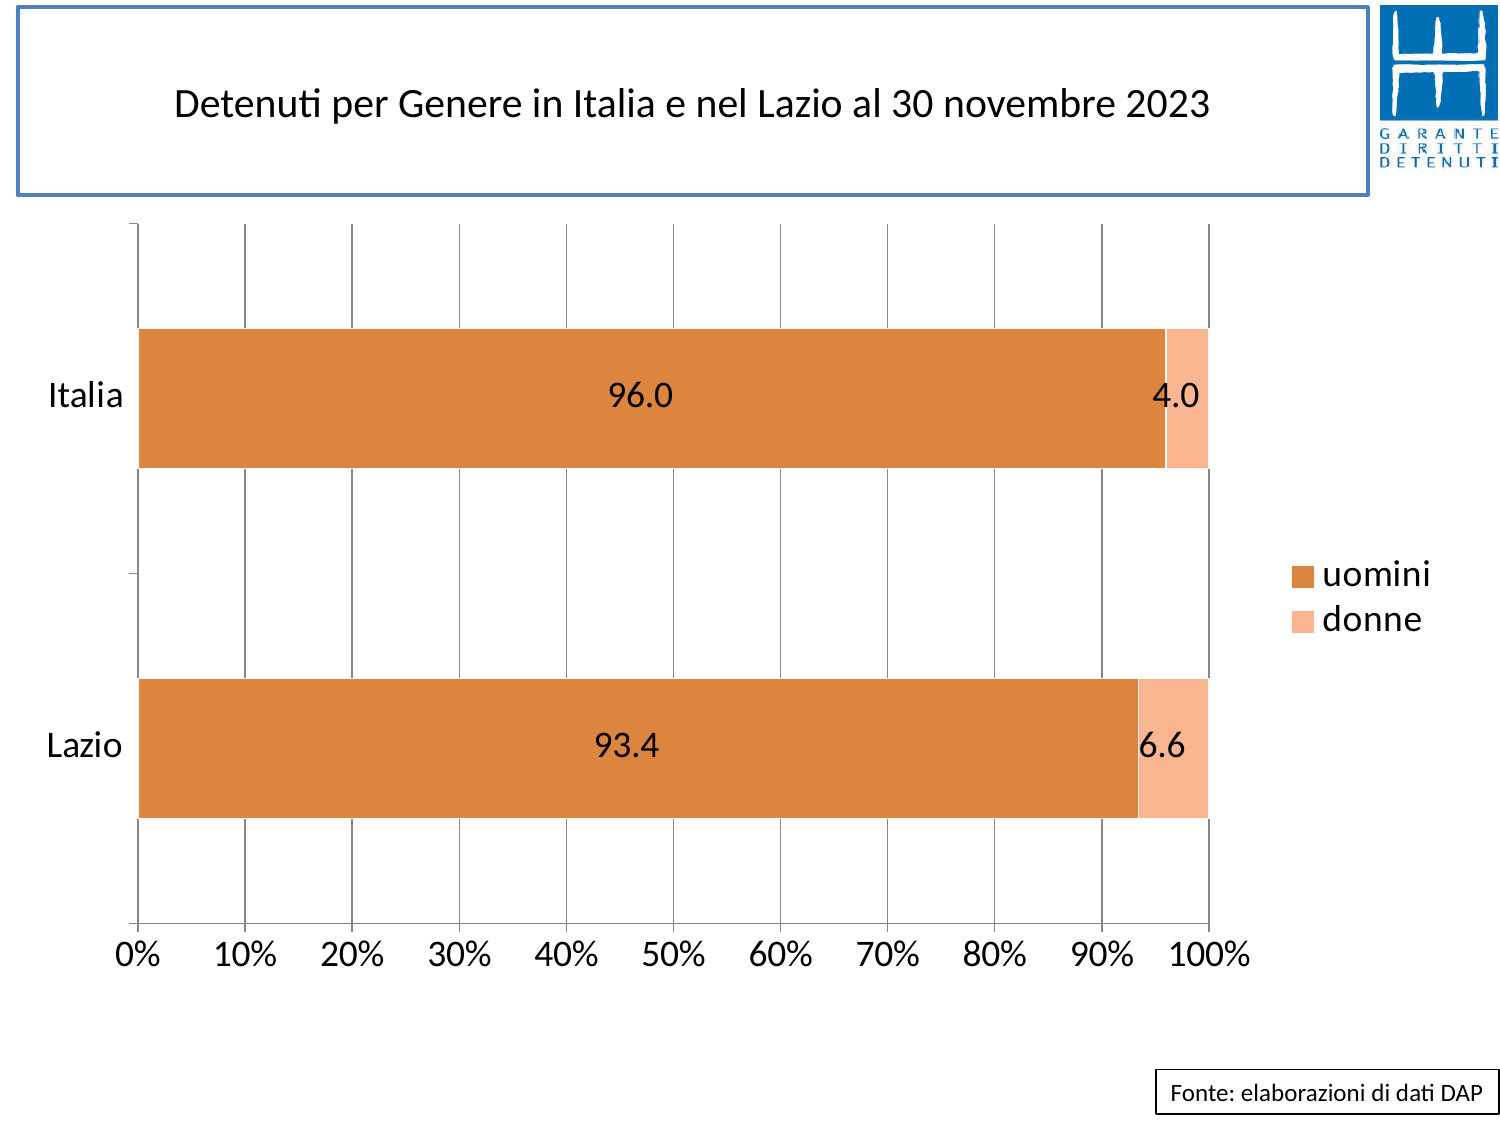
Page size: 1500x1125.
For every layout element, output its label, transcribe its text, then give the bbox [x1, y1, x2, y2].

picture [1373, 1, 1500, 173]
chart [17, 207, 1465, 992]
title Detenuti per Genere in Italia e nel Lazio al 30 novembre 2023 [16, 5, 1370, 197]
text_box Fonte: elaborazioni di dati DAP [1154, 1067, 1500, 1116]
